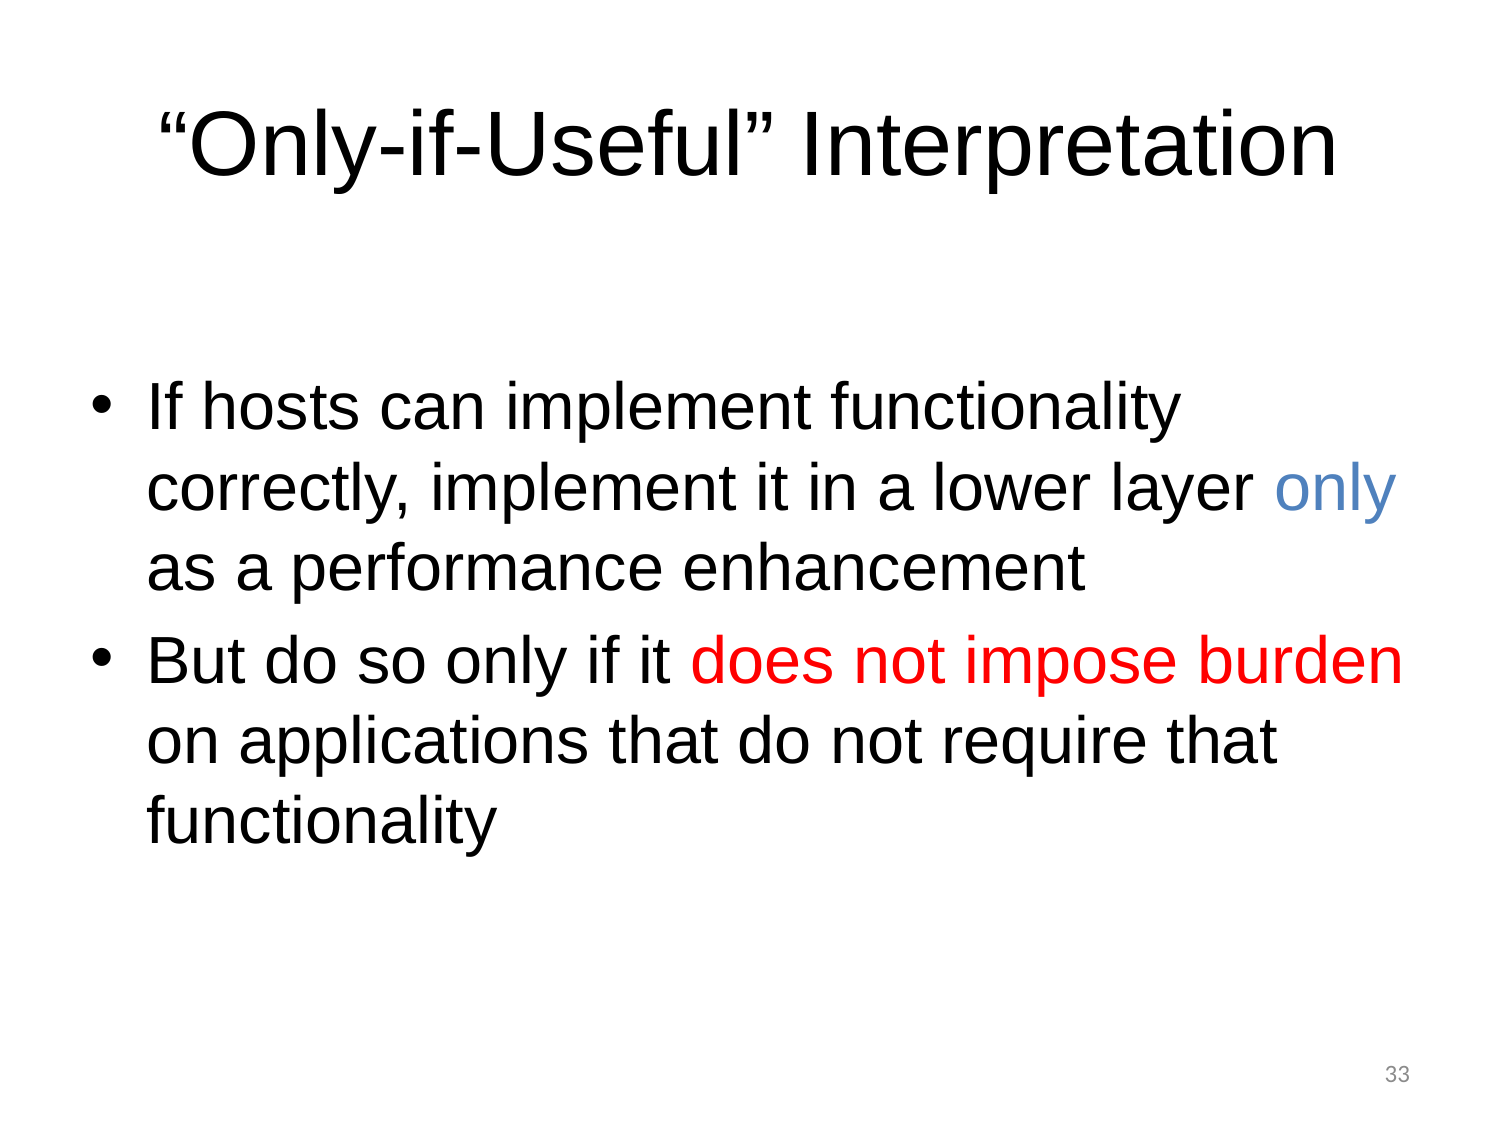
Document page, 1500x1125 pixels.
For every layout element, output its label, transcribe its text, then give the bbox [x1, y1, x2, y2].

list If hosts can implement functionality correctly, implement it in a lower layer only as a performance enhancement But do so only if it does not impose burden on applications that do not require that functionality [75, 262, 1425, 1005]
title “Only-if-Useful” Interpretation [75, 45, 1425, 233]
text_box 33 [1074, 1042, 1425, 1103]
